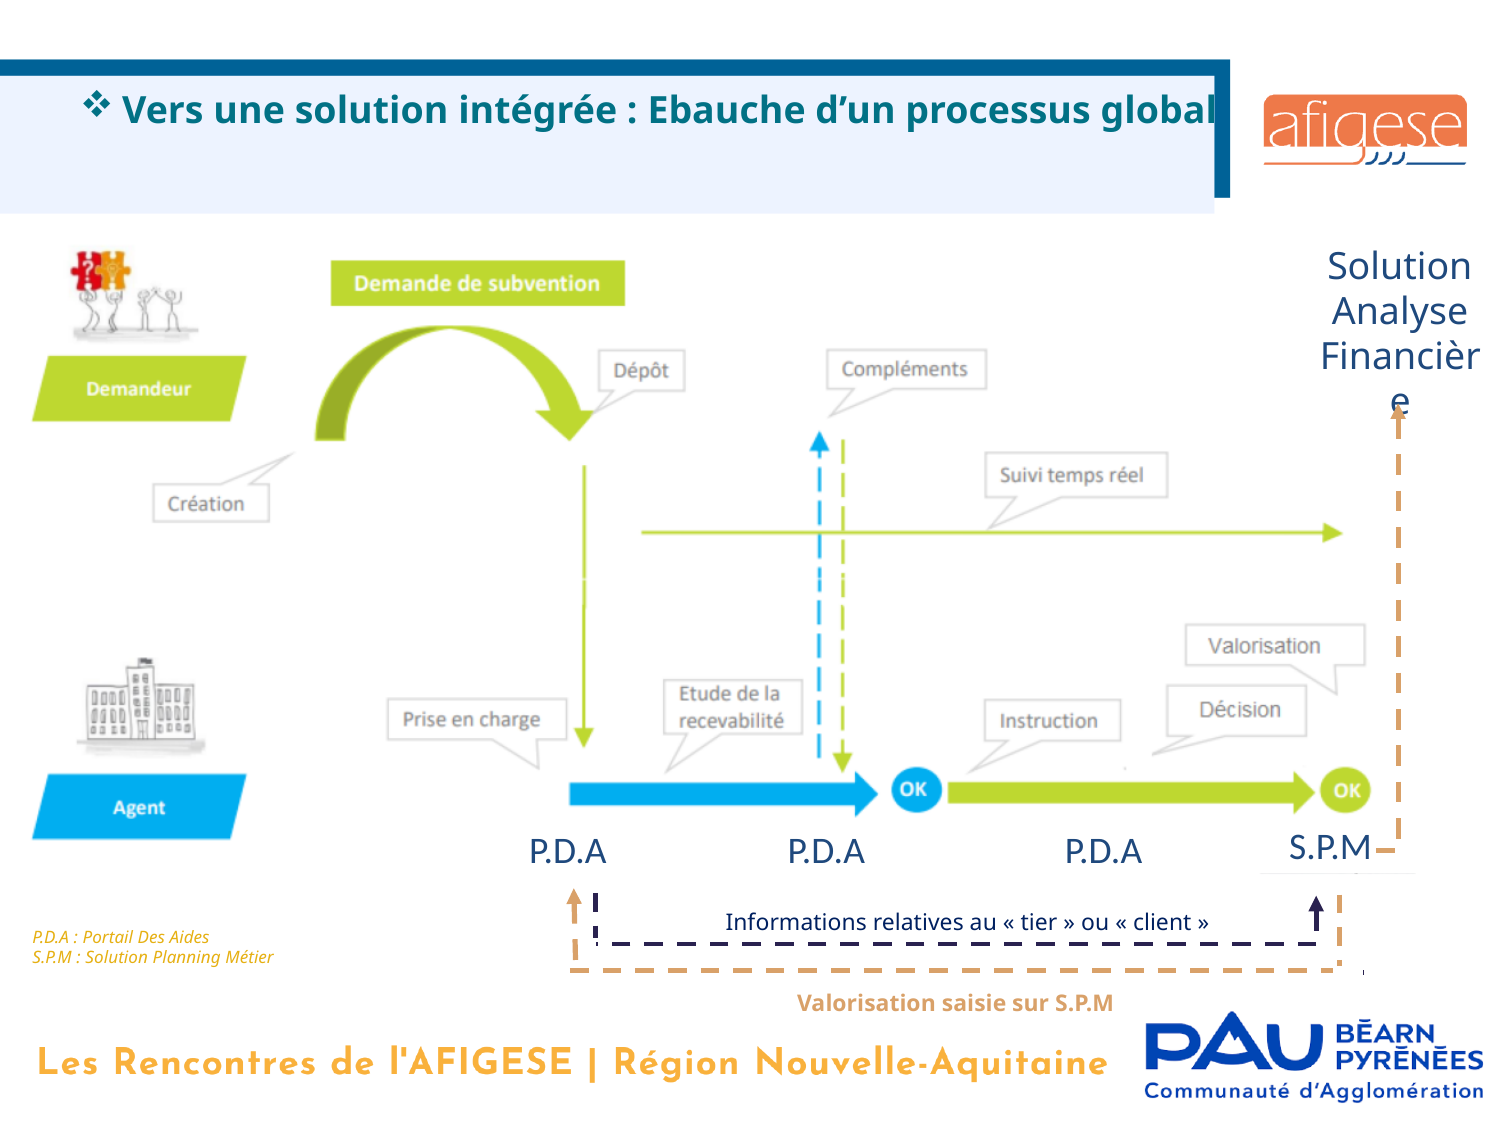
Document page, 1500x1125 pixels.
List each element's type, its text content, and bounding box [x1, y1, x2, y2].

text_box P.D.A : Portail Des Aides S.P.M : Solution Planning Métier [17, 918, 330, 975]
text_box Valorisation saisie sur S.P.M [583, 981, 1329, 1024]
picture [0, 0, 1500, 1125]
text_box Solution Analyse Financière [1430, 265, 1500, 399]
text_box Vers une solution intégrée : Ebauche d’un processus global [64, 78, 1331, 149]
text_box Informations relatives au « tier » ou « client » [601, 900, 1336, 943]
